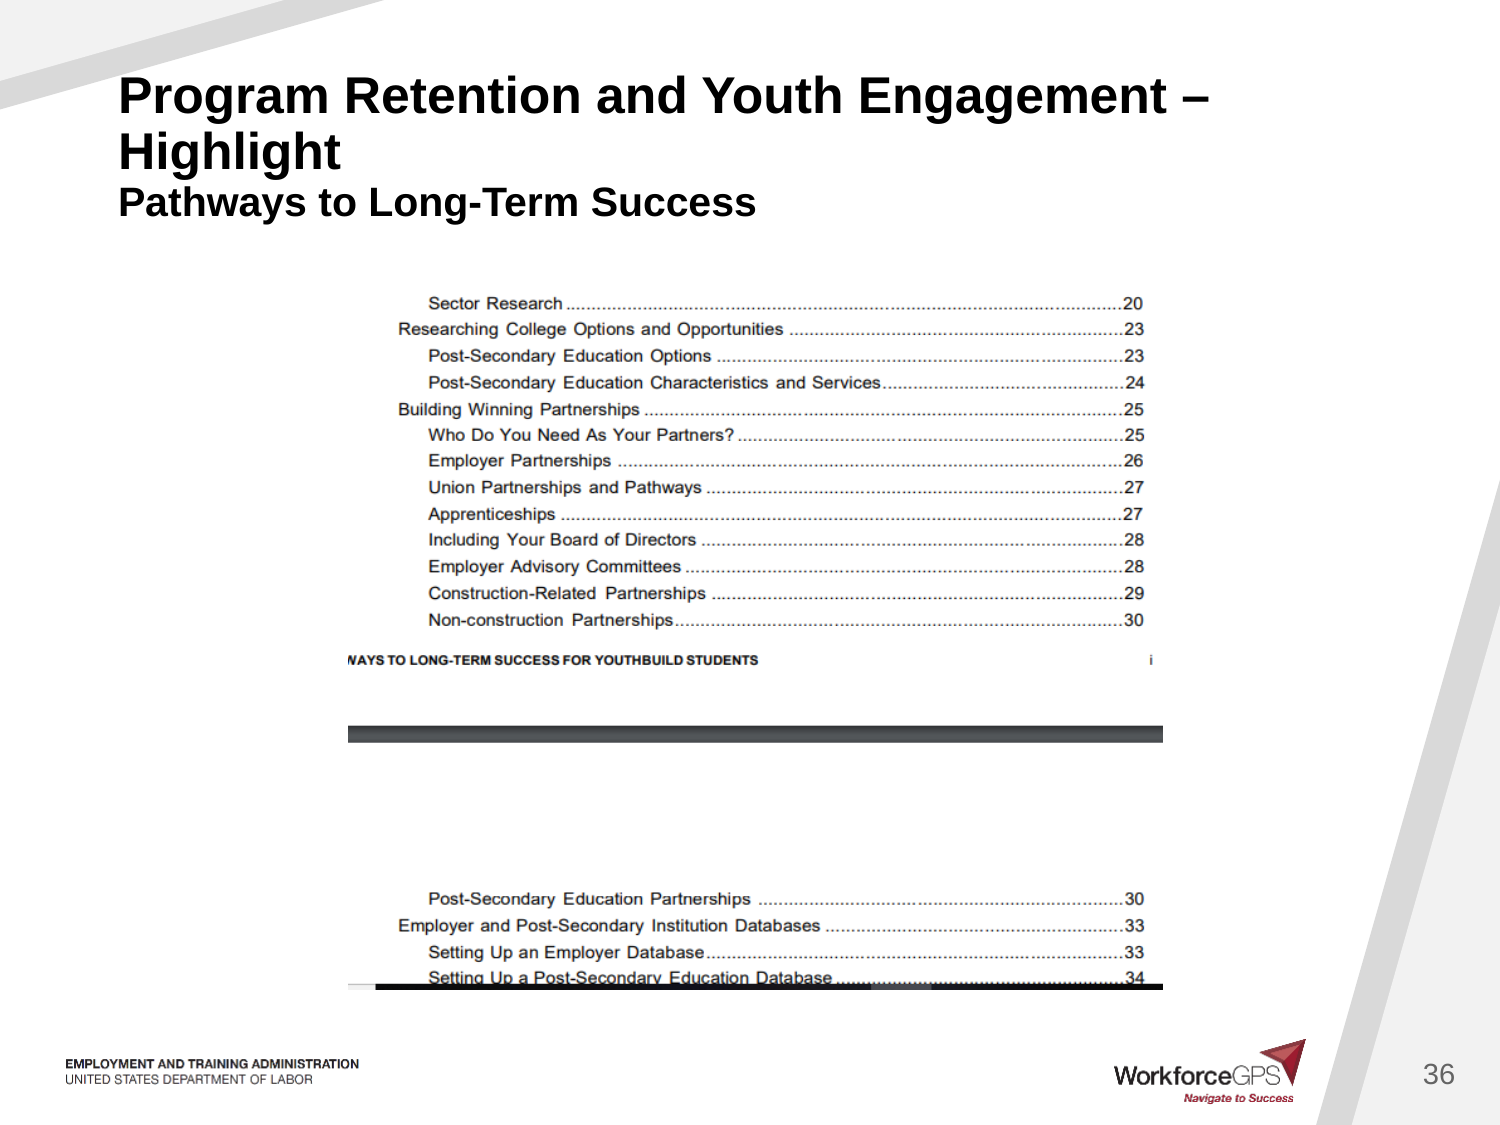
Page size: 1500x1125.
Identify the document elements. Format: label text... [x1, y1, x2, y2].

picture [1112, 1038, 1308, 1105]
slide_number 36 [1260, 1042, 1471, 1103]
picture [59, 1053, 370, 1092]
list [348, 290, 1163, 990]
title Program Retention and Youth Engagement – Highlight Pathways to Long-Term Success [103, 59, 1409, 233]
